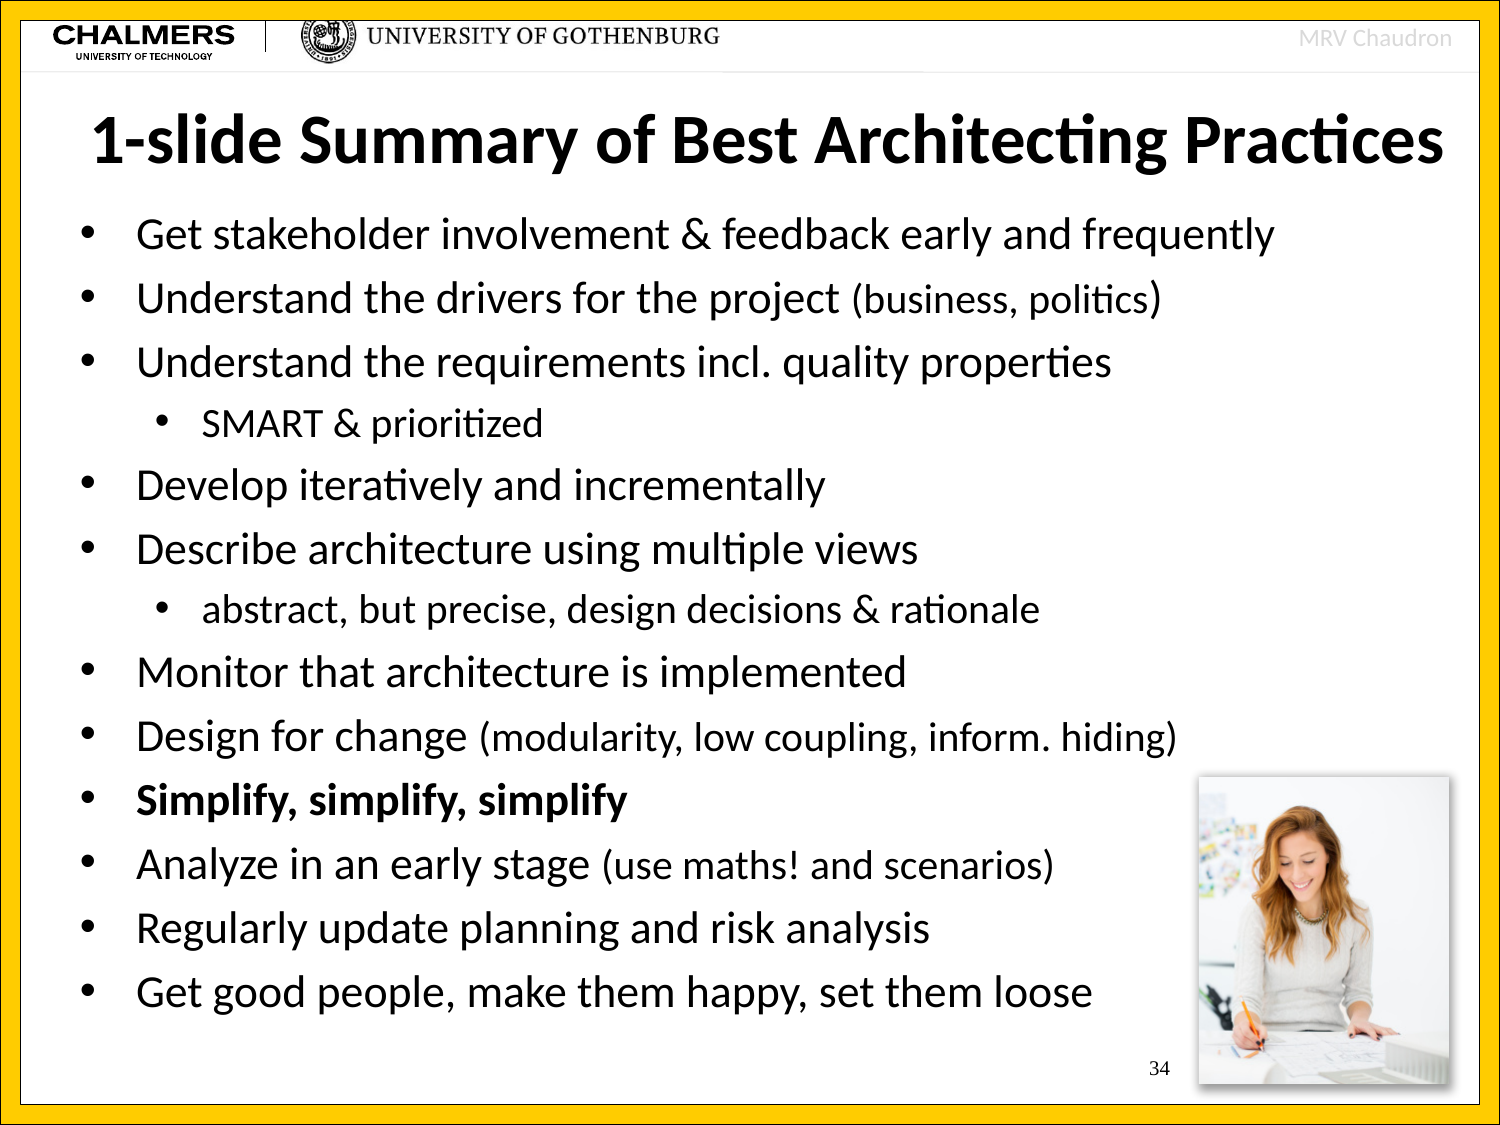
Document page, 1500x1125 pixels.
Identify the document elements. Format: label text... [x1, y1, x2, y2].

title 1-slide Summary of Best Architecting Practices [21, 78, 1479, 193]
picture [301, 21, 720, 64]
picture [1198, 744, 1461, 1084]
slide_number 34 [1134, 1050, 1447, 1100]
text_box [0, 0, 1500, 1125]
list Get stakeholder involvement & feedback early and frequently Understand the drivers for the project (business, politics) Understand the requirements incl. quality properties SMART & prioritized Develop iteratively and incrementally Describe architecture using multiple views abstract, but precise, design decisions & rationale Monitor that architecture is implemented Design for change (modularity, low coupling, inform. hiding) Simplify, simplify, simplify Analyze in an early stage (use maths! and scenarios) Regularly update planning and risk analysis Get good people, make them happy, set them loose [64, 196, 1436, 1059]
